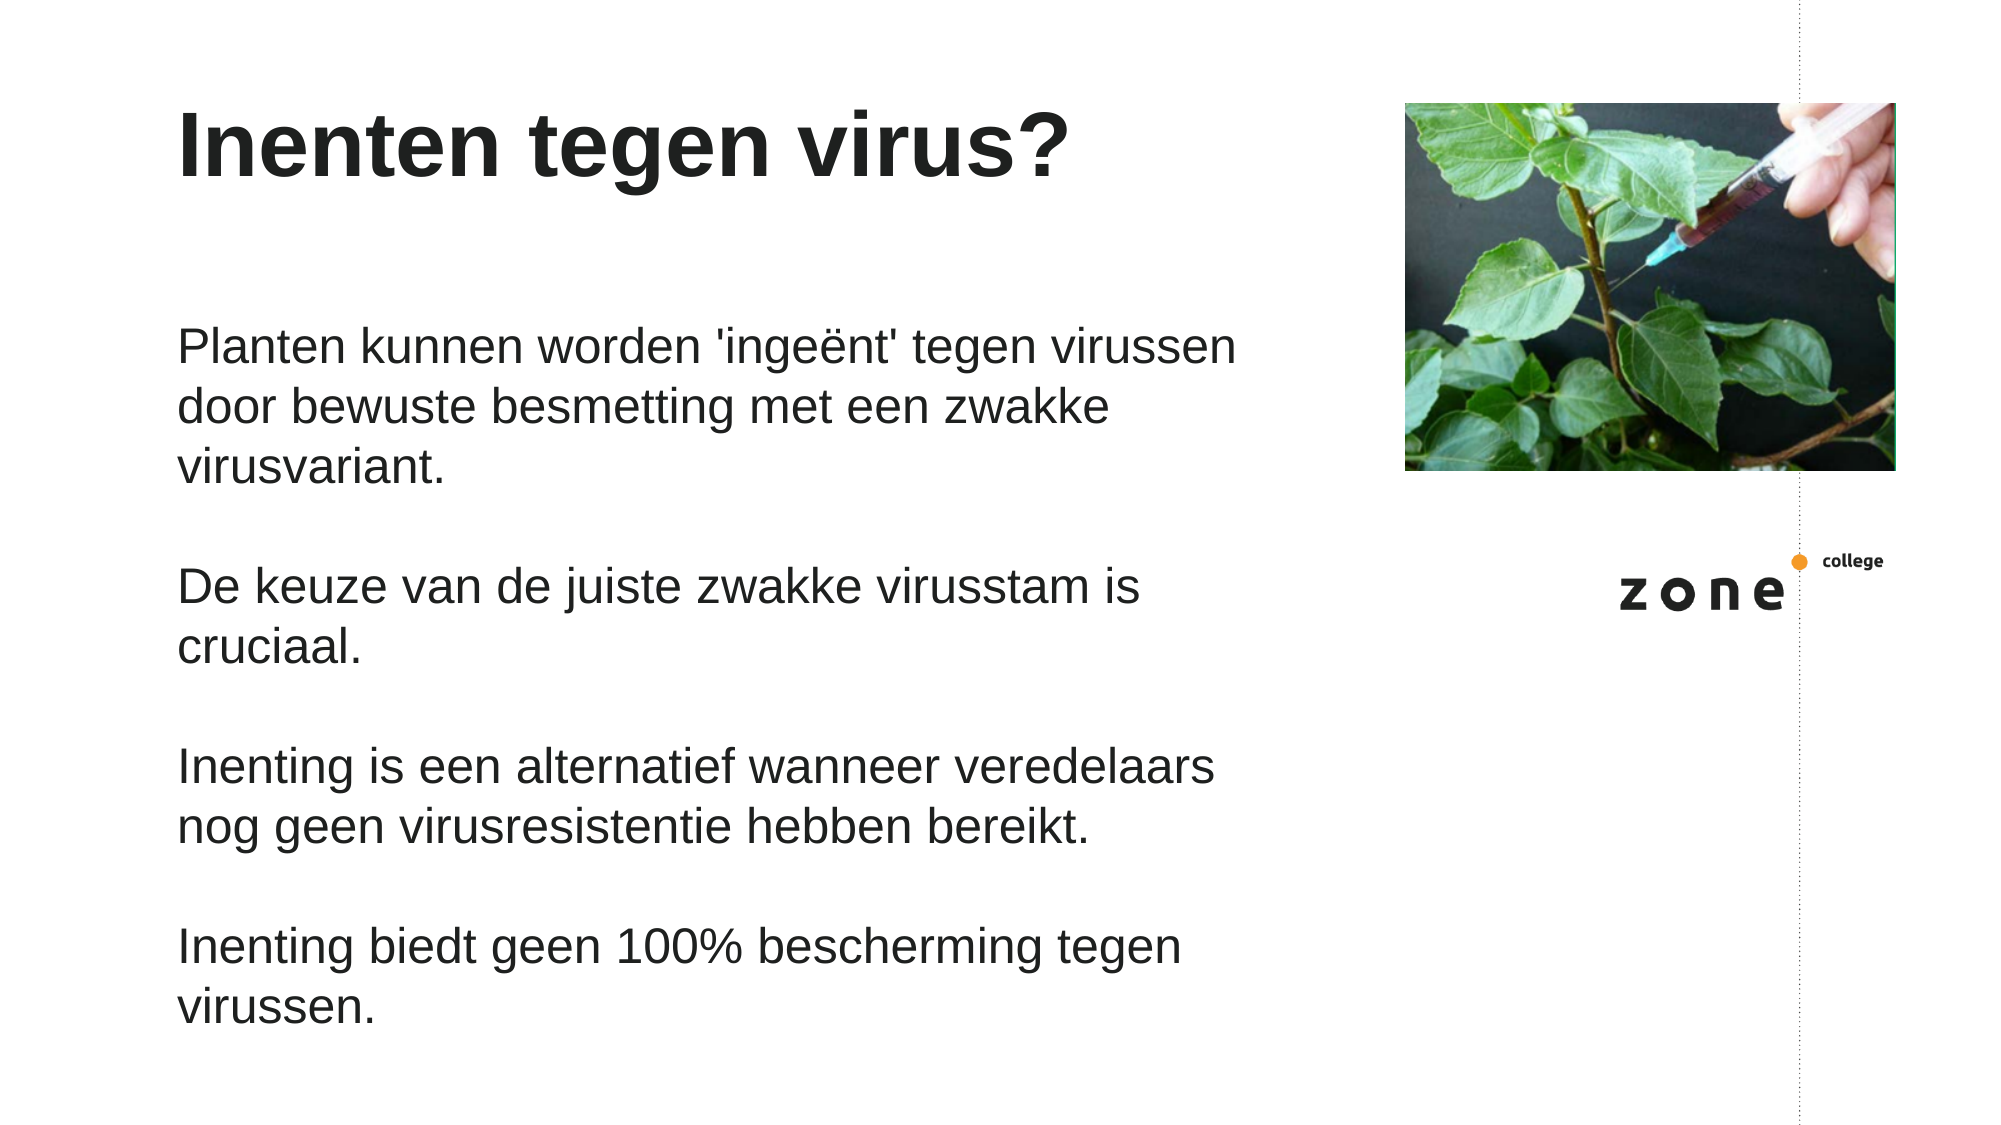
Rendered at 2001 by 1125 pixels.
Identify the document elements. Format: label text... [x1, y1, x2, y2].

list Planten kunnen worden 'ingeënt' tegen virussen door bewuste besmetting met een zwakke virusvariant. De keuze van de juiste zwakke virusstam is cruciaal. Inenting is een alternatief wanneer veredelaars nog geen virusresistentie hebben bereikt. Inenting biedt geen 100% bescherming tegen virussen. [177, 313, 1269, 1091]
title Inenten tegen virus? [177, 97, 1471, 261]
picture [1405, 0, 2001, 1125]
